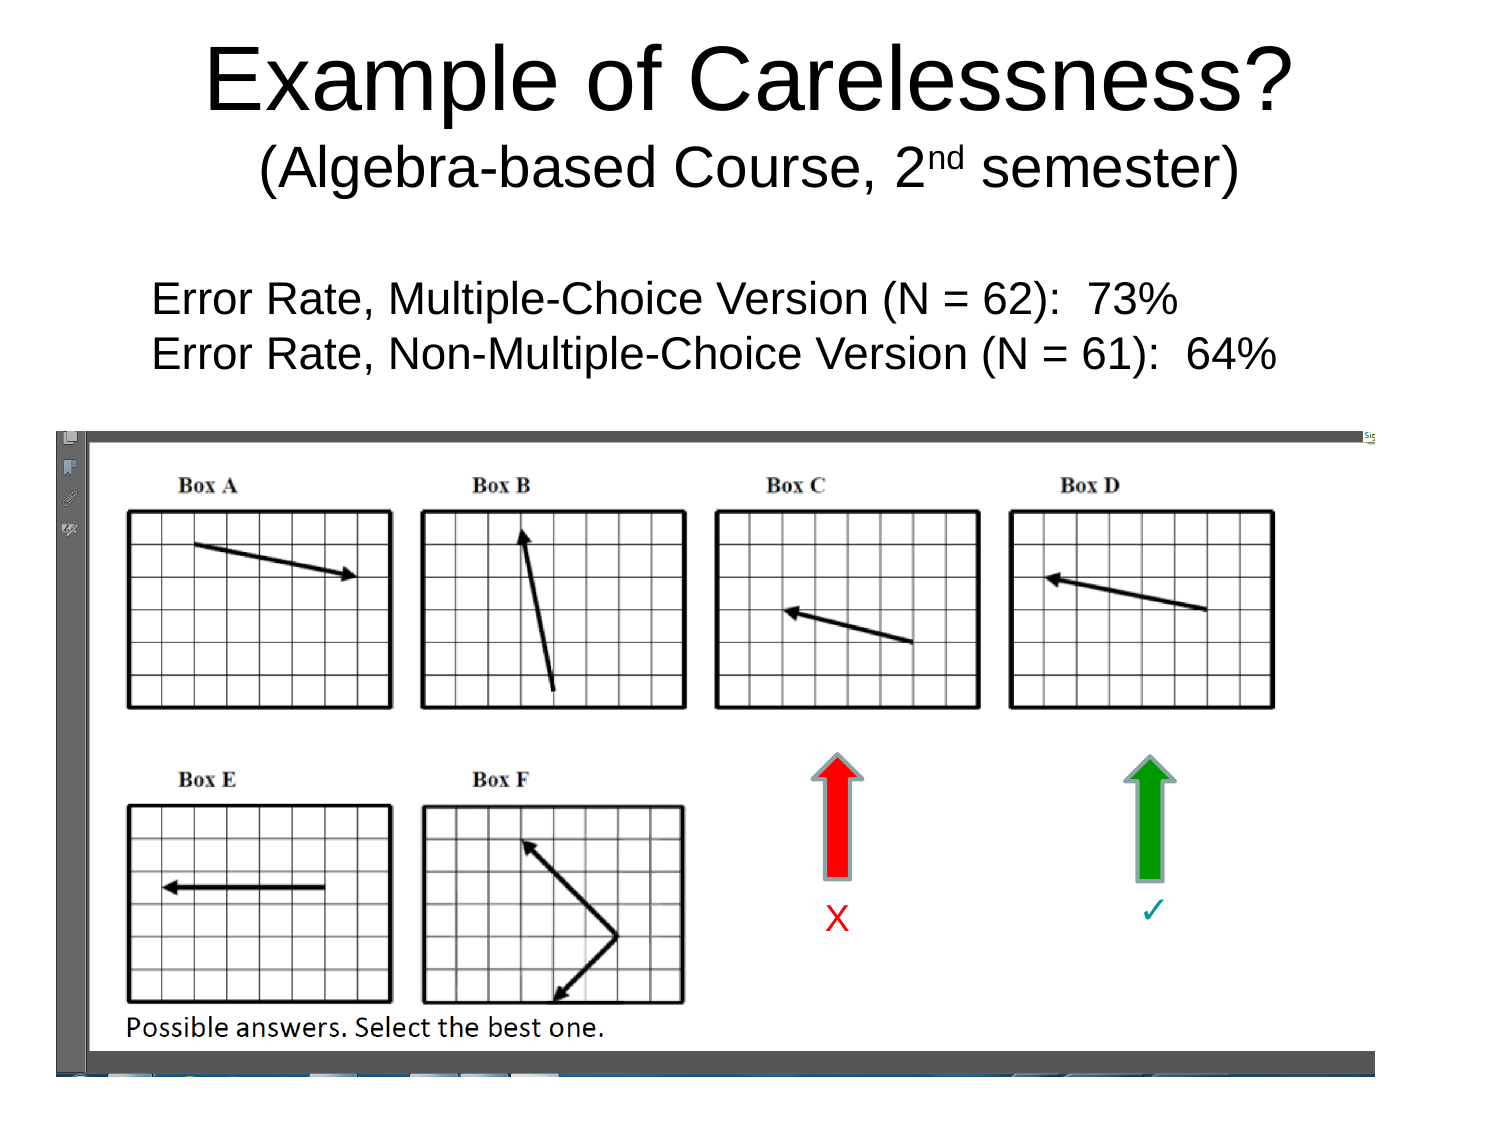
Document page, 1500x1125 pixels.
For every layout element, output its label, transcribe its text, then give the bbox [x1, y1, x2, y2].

picture [24, 431, 1376, 1078]
title Example of Carelessness? (Algebra-based Course, 2nd semester) [75, 45, 1425, 233]
text_box Error Rate, Multiple-Choice Version (N = 62): 73% Error Rate, Non-Multiple-Choice Version (N = 61): 64% [136, 260, 1337, 430]
